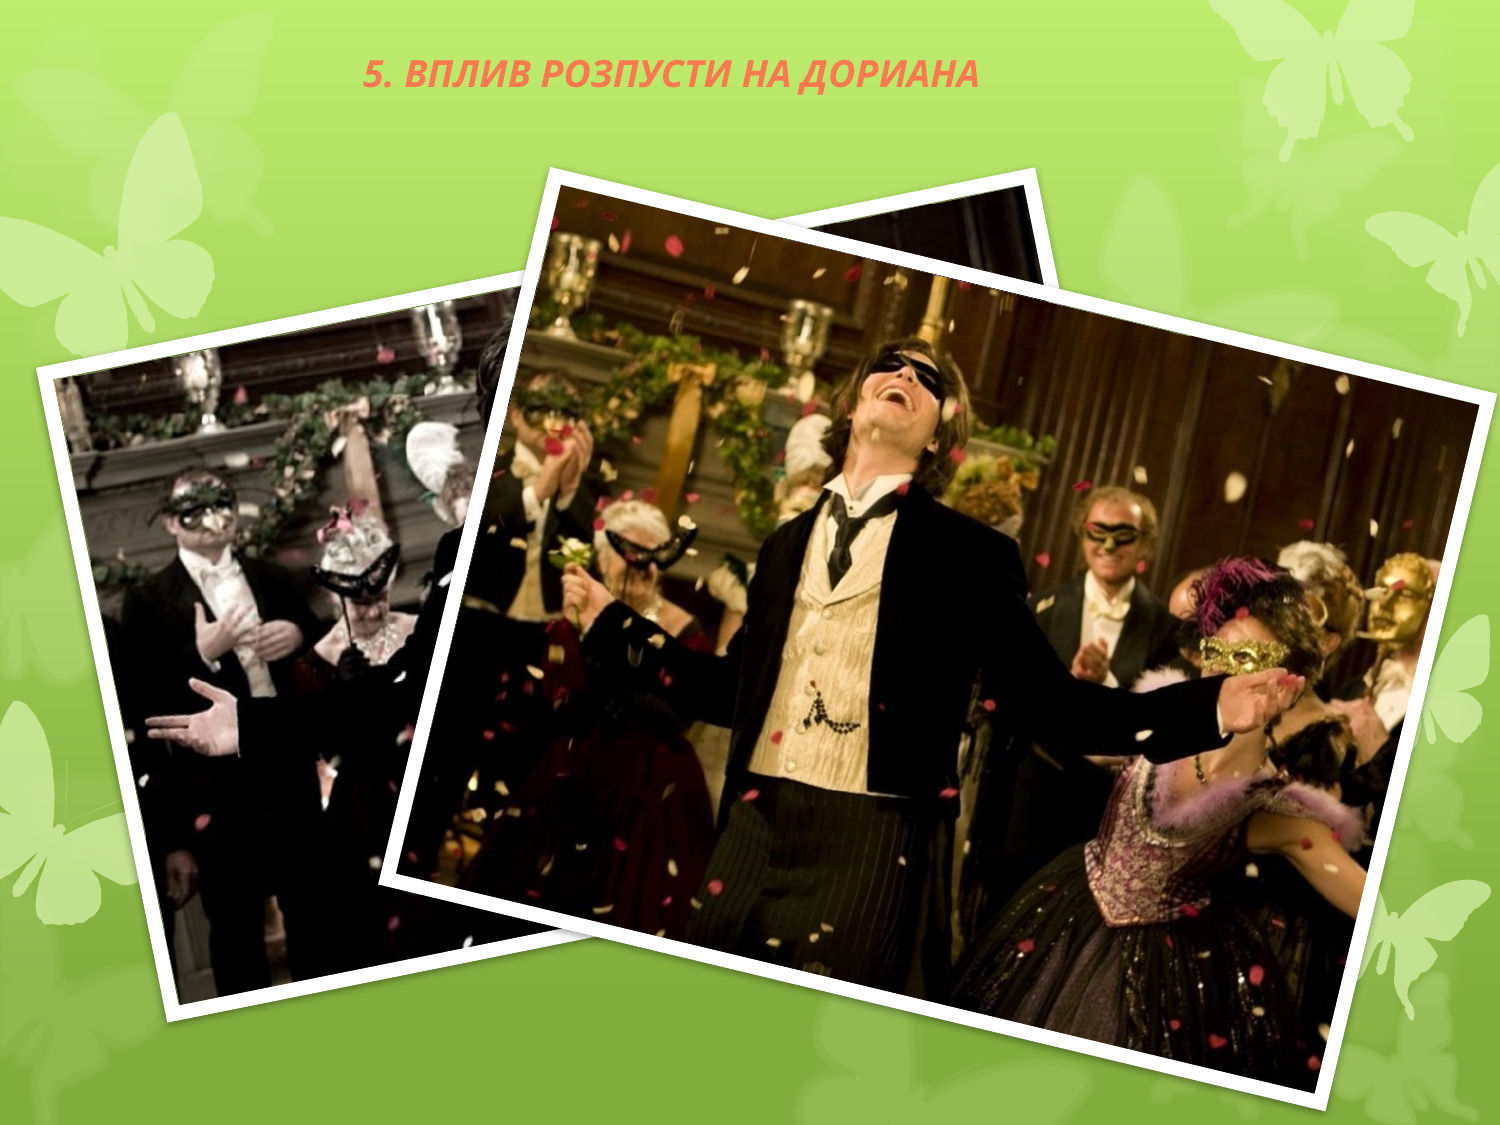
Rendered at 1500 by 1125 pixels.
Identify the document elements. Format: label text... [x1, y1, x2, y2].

picture [55, 185, 1479, 1093]
text_box 5. Вплив Розпусти на дориана [348, 42, 1500, 103]
